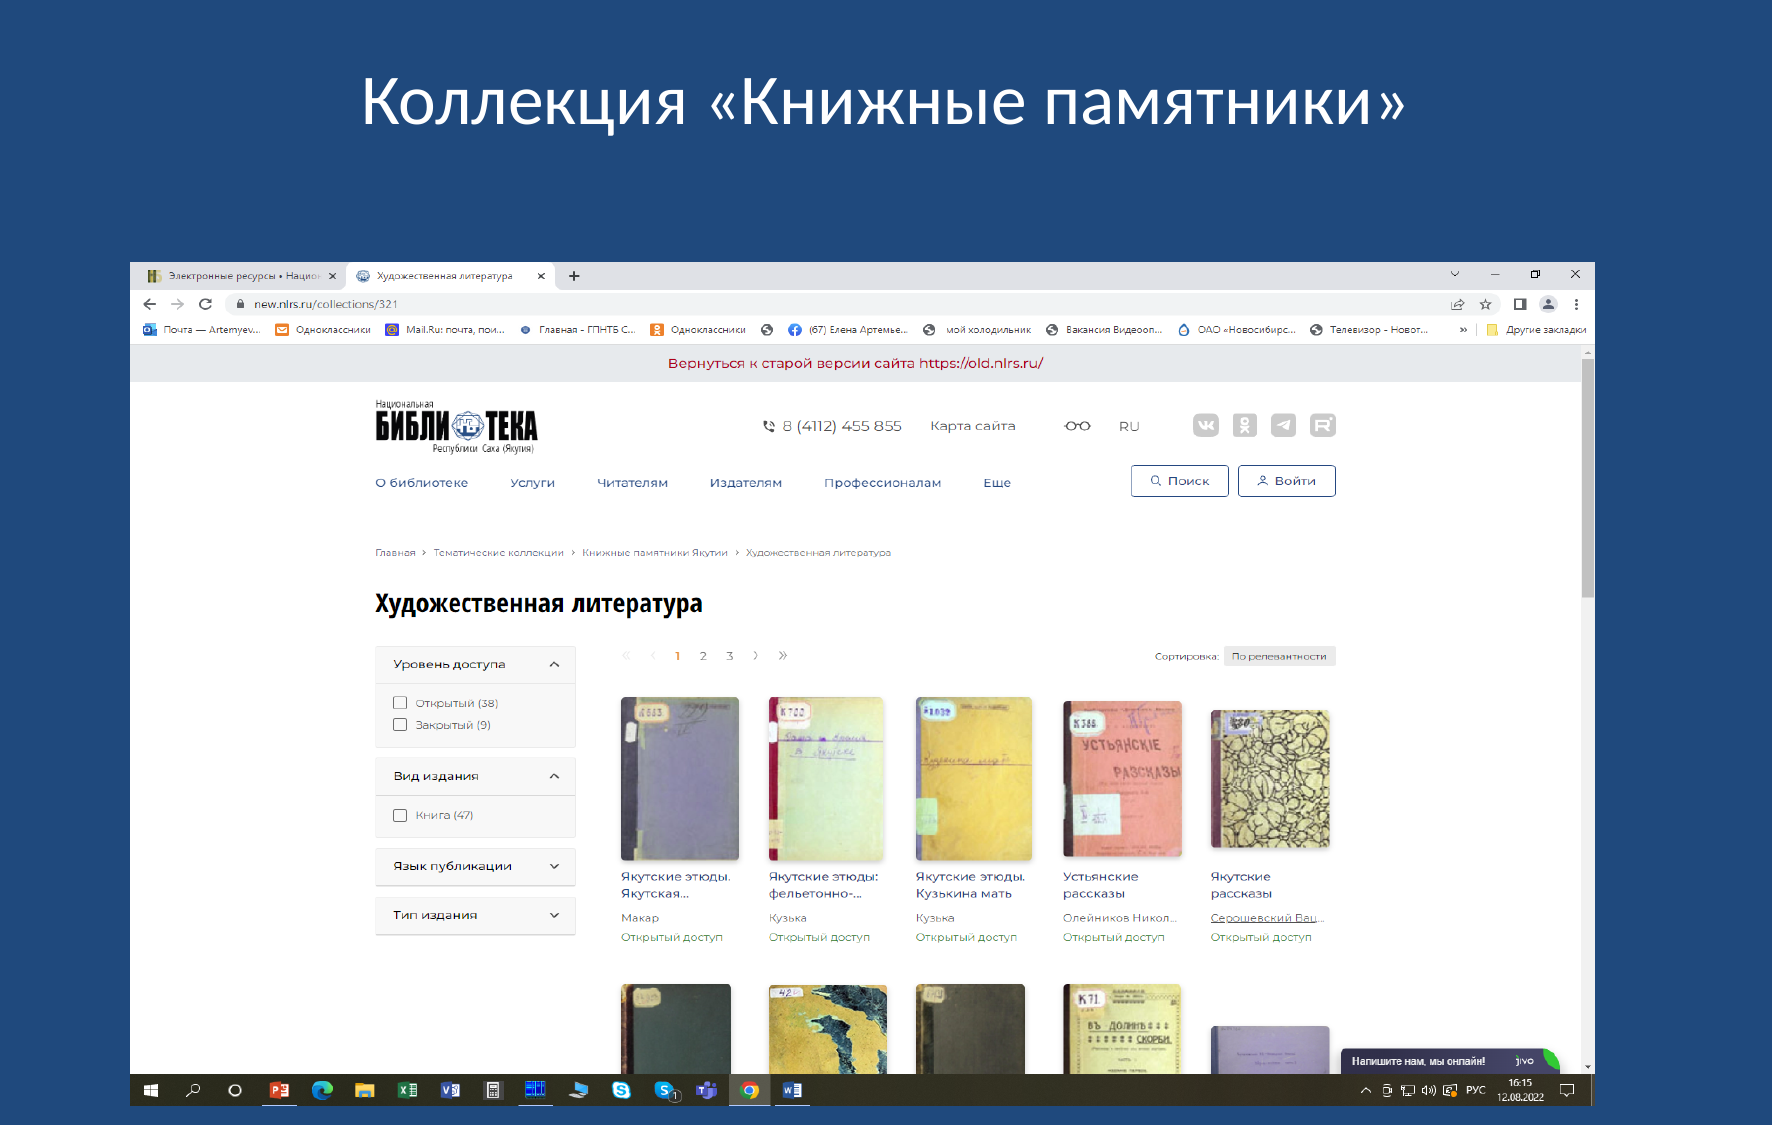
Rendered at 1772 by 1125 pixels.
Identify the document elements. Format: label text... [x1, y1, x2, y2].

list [130, 262, 1595, 1107]
title Коллекция «Книжные памятники» [88, 45, 1684, 233]
